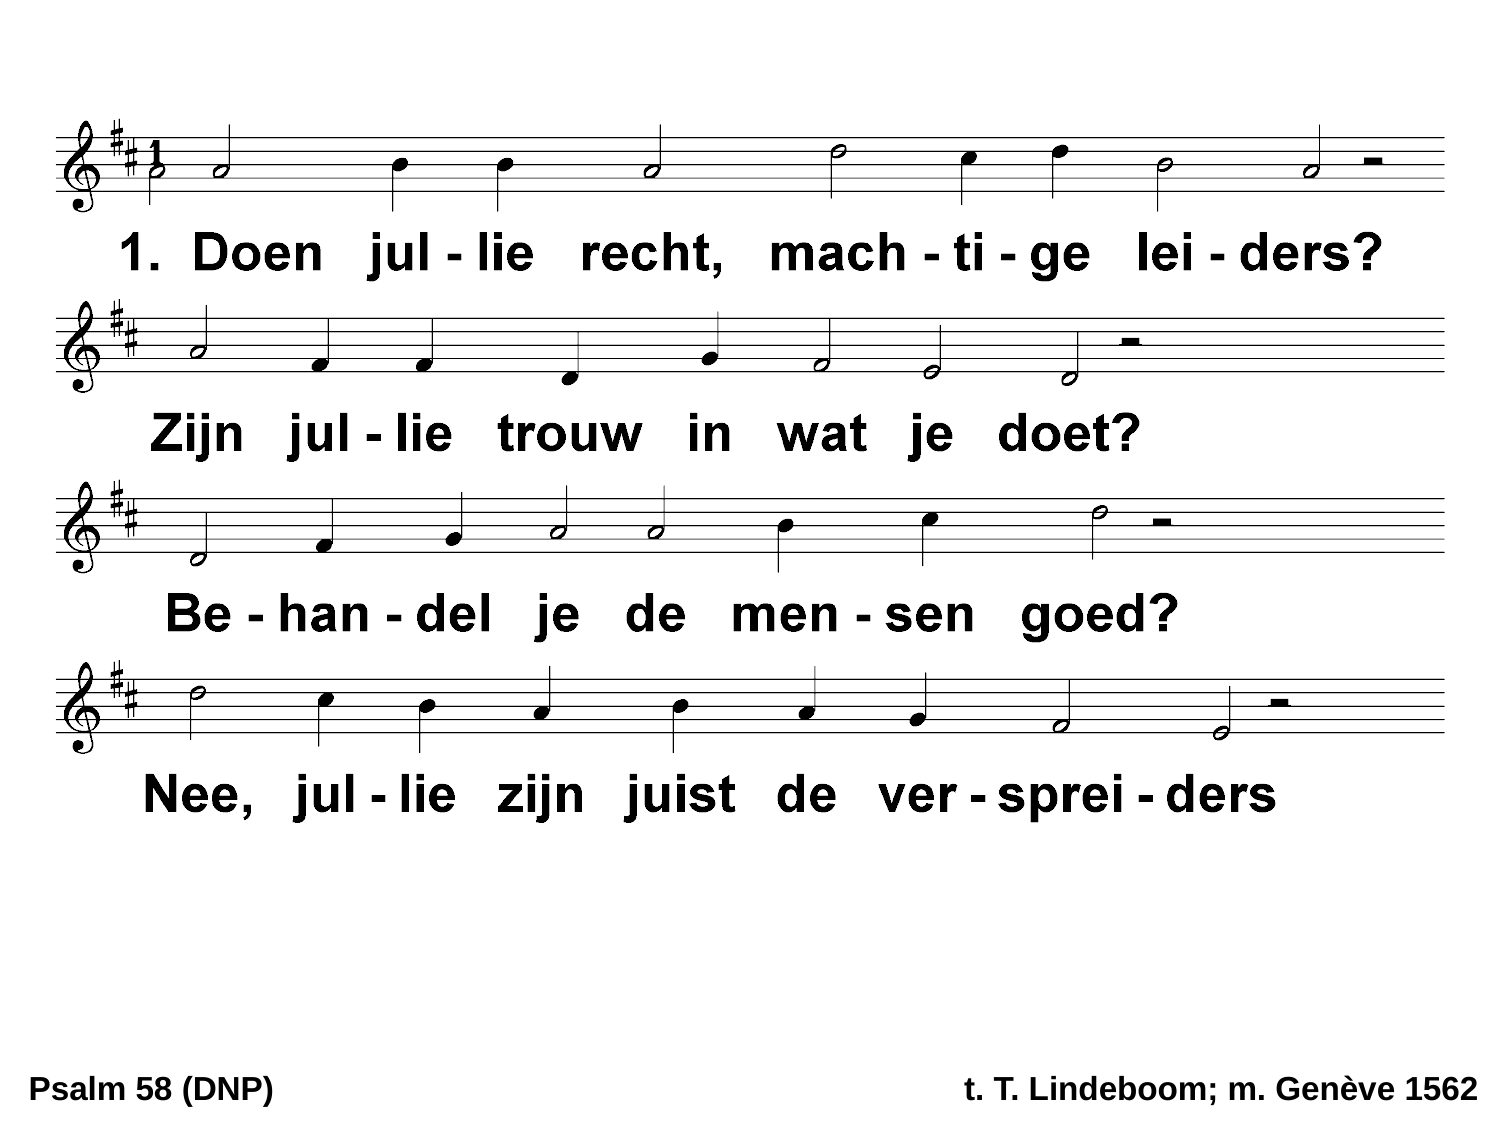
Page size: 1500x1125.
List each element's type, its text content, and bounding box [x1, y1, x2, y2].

picture [41, 103, 1459, 838]
text_box Psalm 58 (DNP) t. T. Lindeboom; m. Genève 1562 [13, 1059, 1495, 1115]
